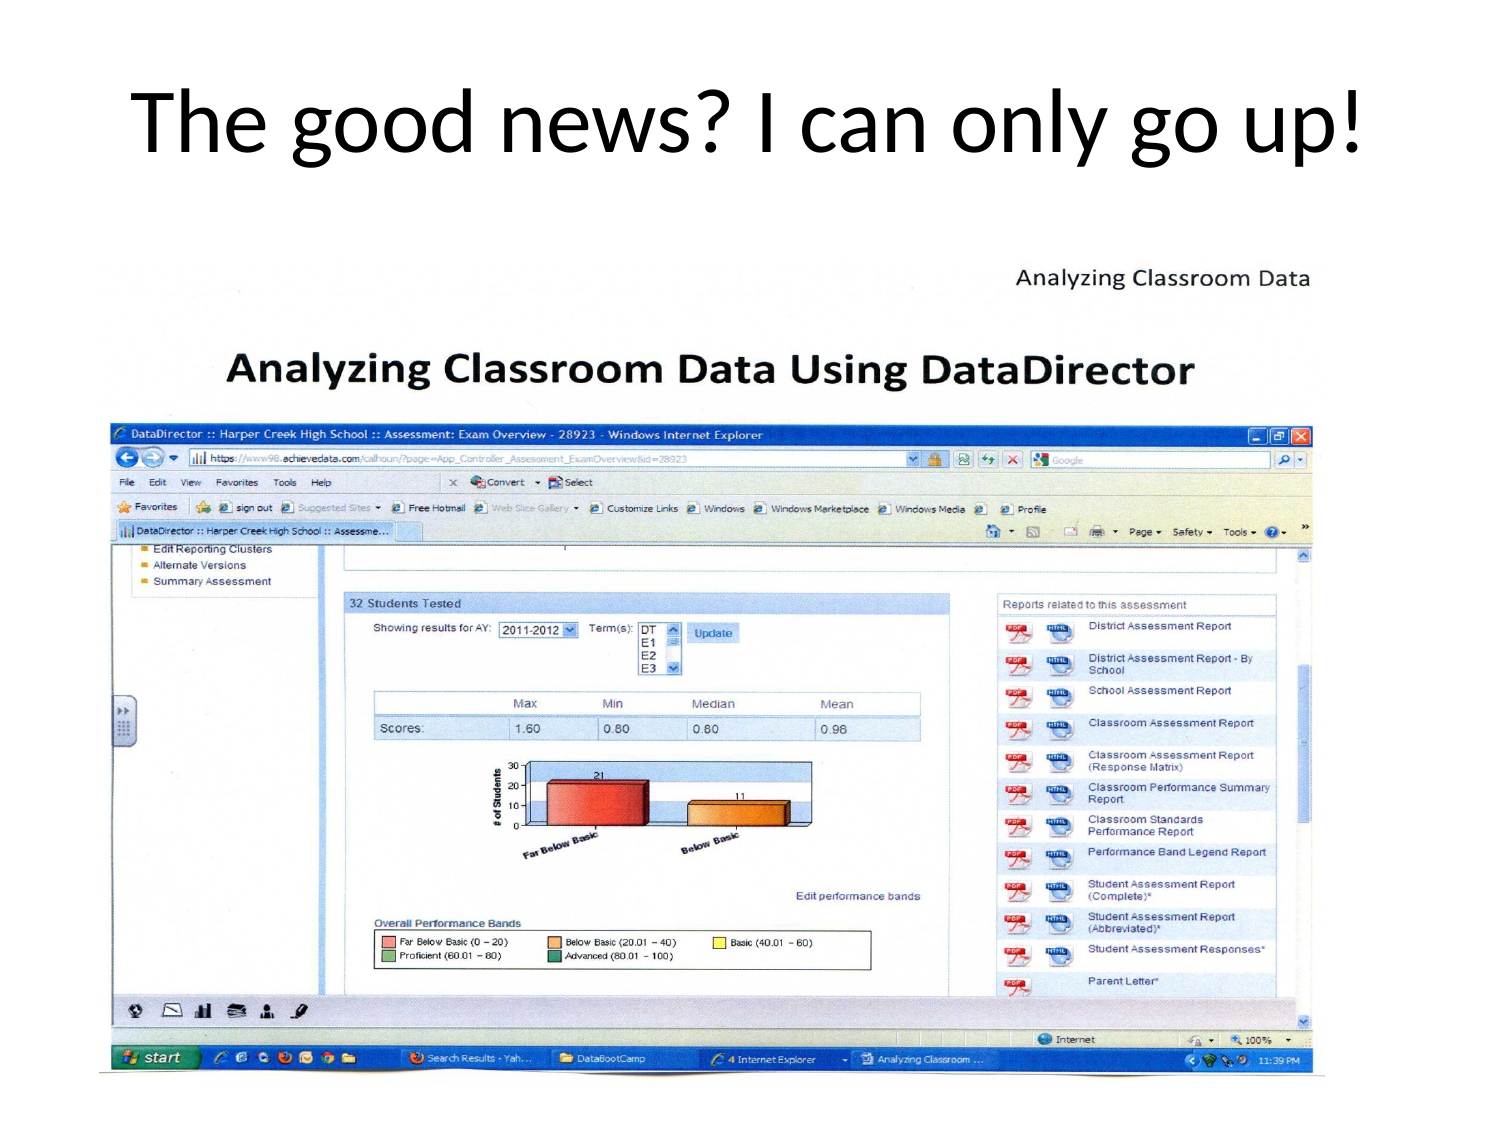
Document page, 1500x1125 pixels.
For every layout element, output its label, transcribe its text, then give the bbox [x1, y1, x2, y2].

title The good news? I can only go up! [75, 45, 1425, 188]
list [99, 262, 1326, 1088]
